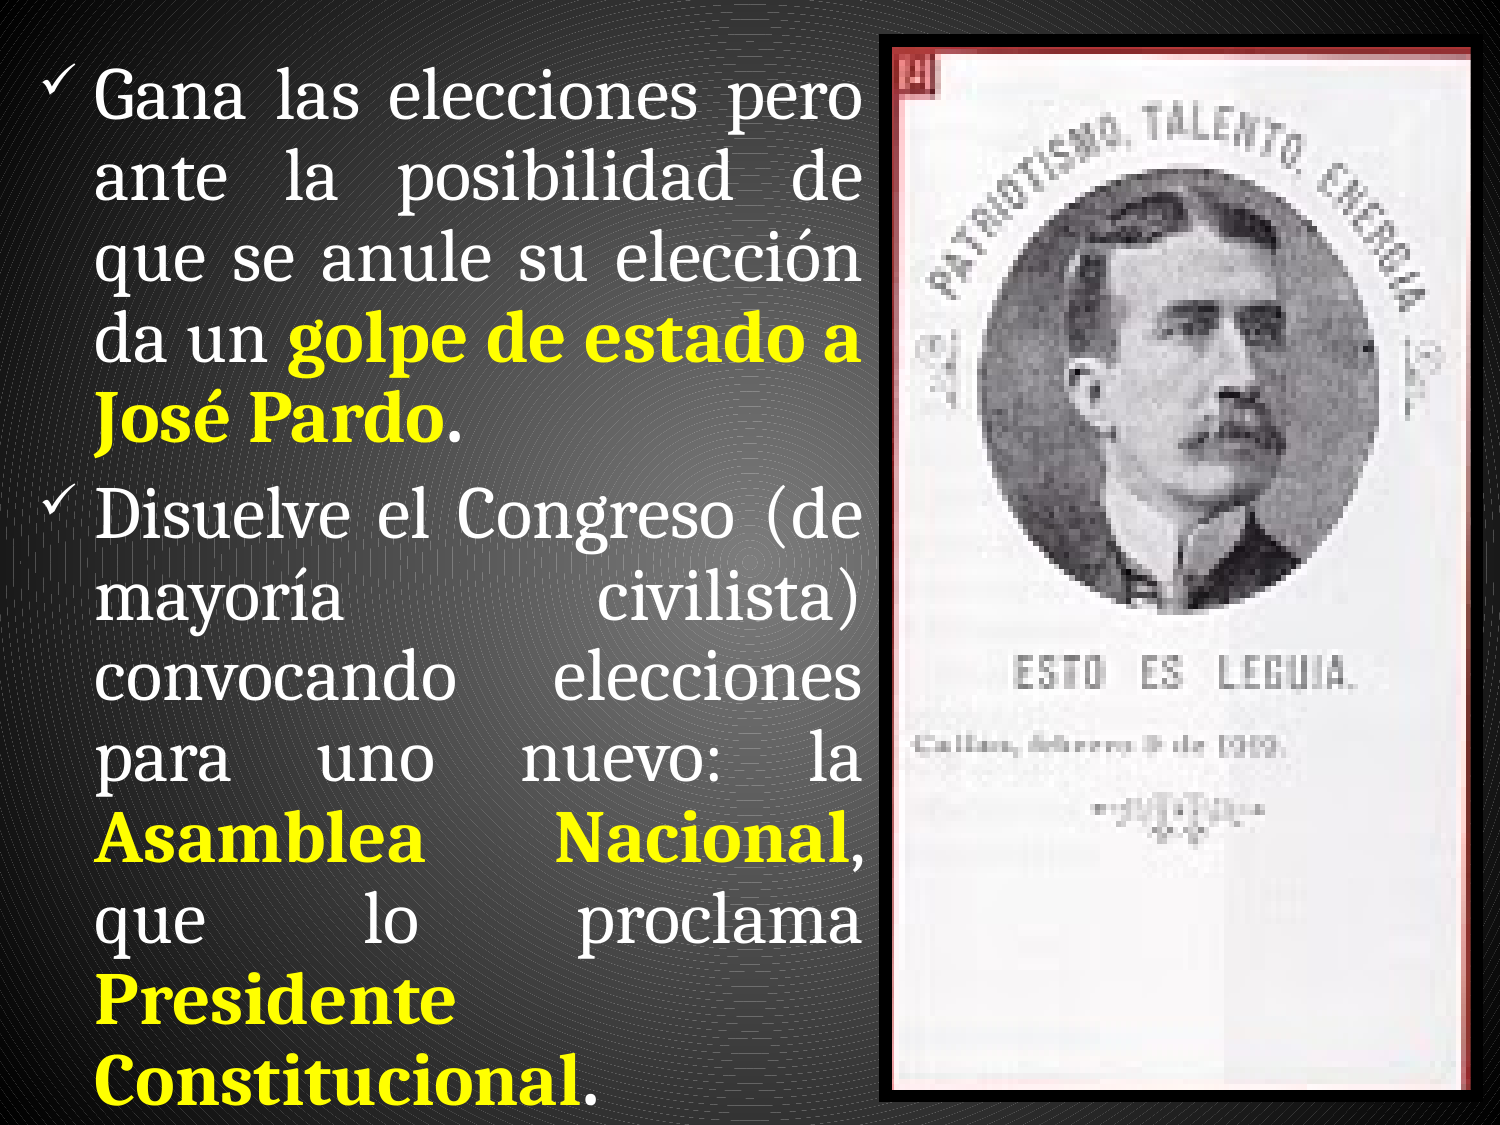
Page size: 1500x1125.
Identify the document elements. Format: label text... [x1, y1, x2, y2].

list Gana las elecciones pero ante la posibilidad de que se anule su elección da un golpe de estado a José Pardo. Disuelve el Congreso (de mayoría civilista) convocando elecciones para uno nuevo: la Asamblea Nacional, que lo proclama Presidente Constitucional. [23, 46, 879, 1094]
picture [891, 46, 1471, 1091]
